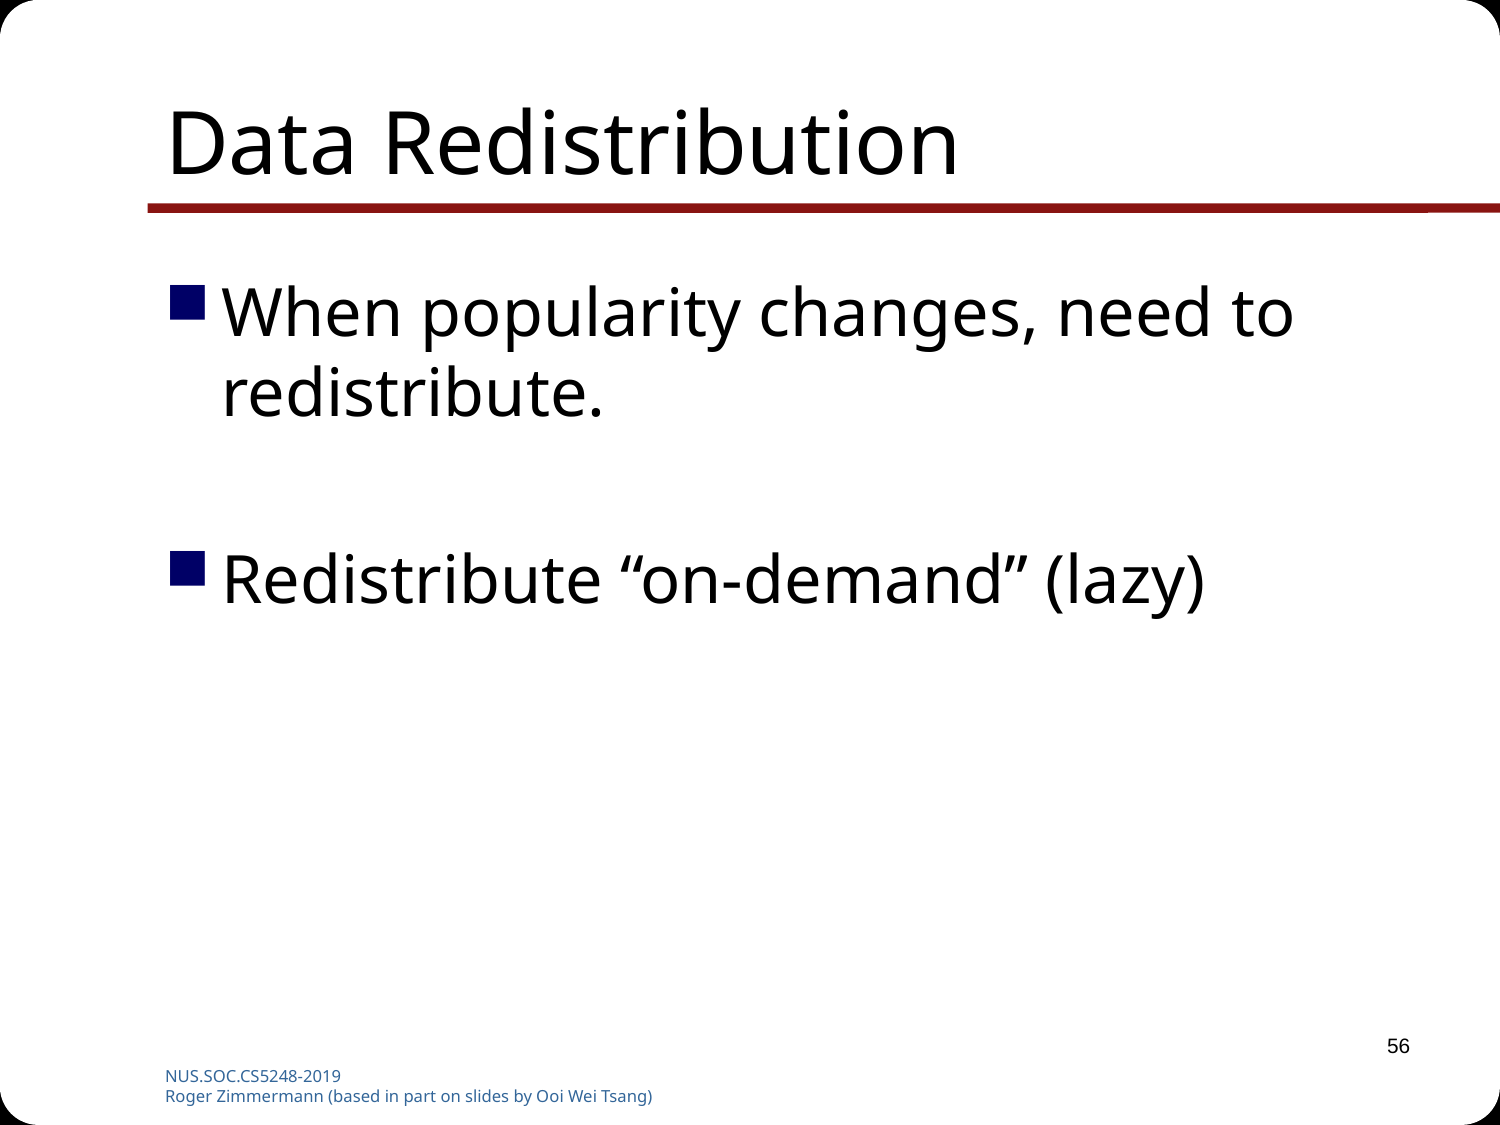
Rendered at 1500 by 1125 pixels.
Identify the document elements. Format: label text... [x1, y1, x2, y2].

slide_number 56 [1112, 1024, 1426, 1101]
title Data Redistribution [149, 45, 1426, 234]
list When popularity changes, need to redistribute. Redistribute “on-demand” (lazy) [149, 262, 1426, 1006]
slide_number NUS.SOC.CS5248-2019 Roger Zimmermann (based in part on slides by Ooi Wei Tsang) [149, 1058, 549, 1101]
footer [549, 1024, 1038, 1101]
